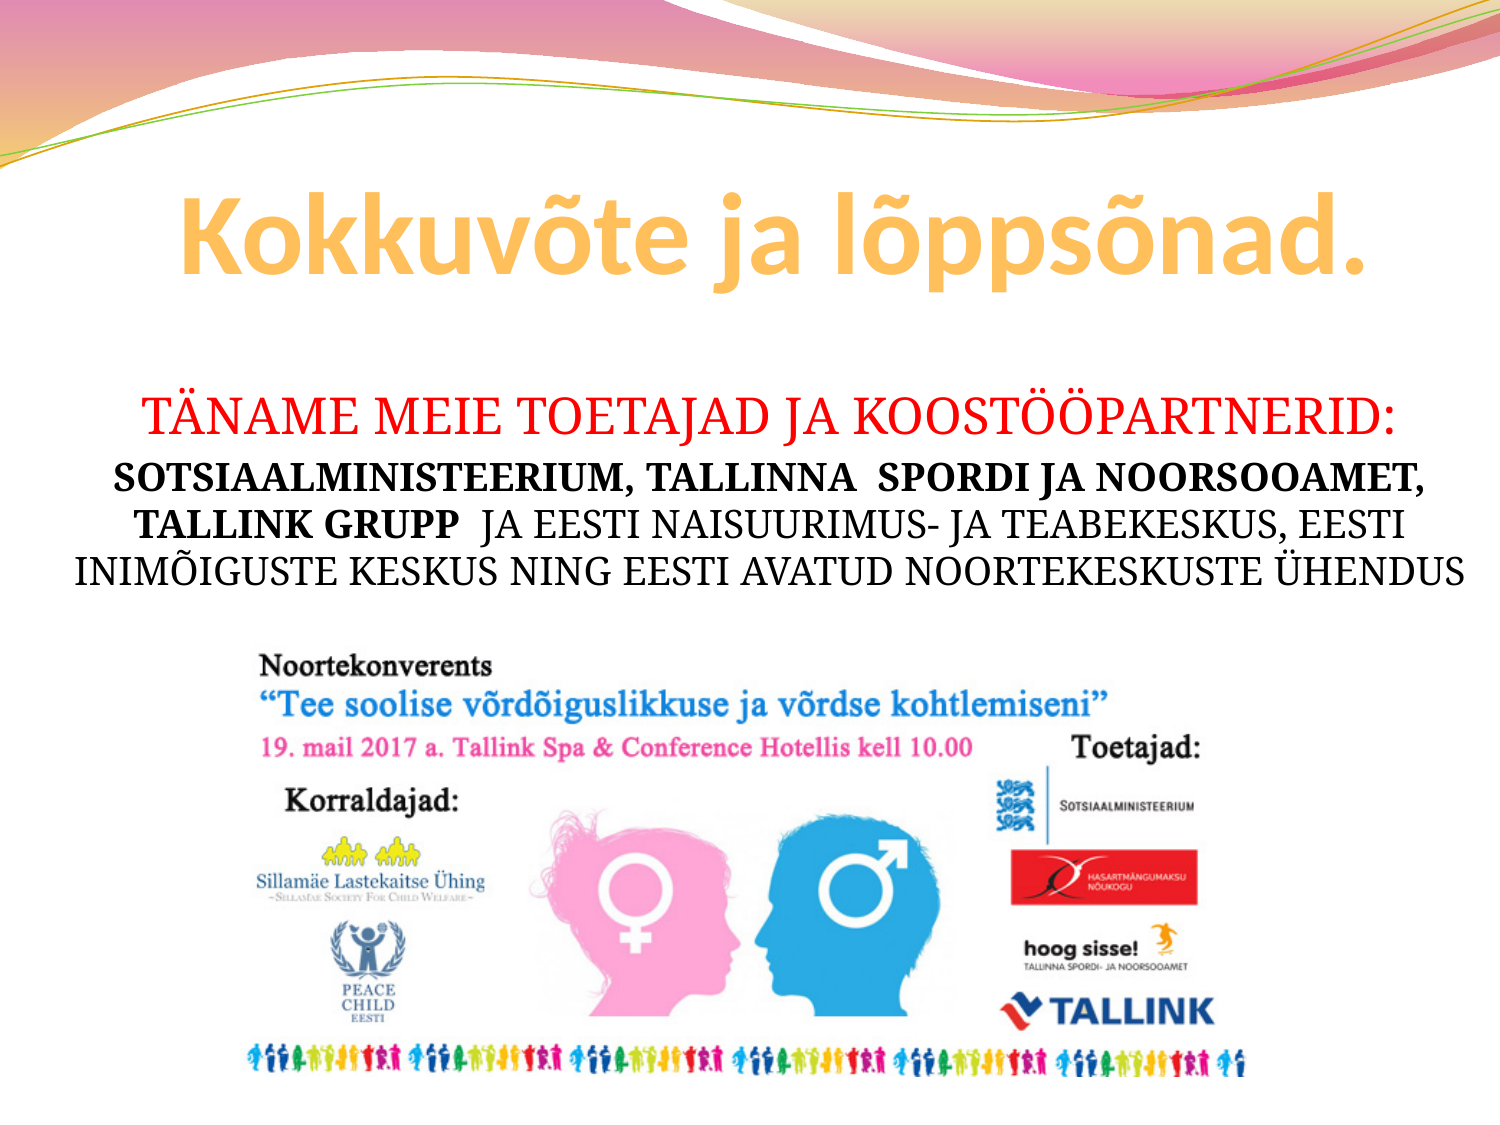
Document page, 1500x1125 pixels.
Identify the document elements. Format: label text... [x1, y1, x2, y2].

title Kokkuvõte ja lõppsõnad. [87, 149, 1376, 298]
picture [240, 644, 1247, 1077]
text_box TÄNAME MEIE TOETAJAD JA KOOSTÖÖPARTNERID: SOTSIAALMINISTEERIUM, TALLINNA SPORDI JA NOORSOOAMET, TALLINK GRUPP JA EESTI NAISUURIMUS- JA TEABEKESKUS, EESTI INIMÕIGUSTE KESKUS NING EESTI AVATUD NOORTEKESKUSTE ÜHENDUS [64, 314, 1476, 634]
